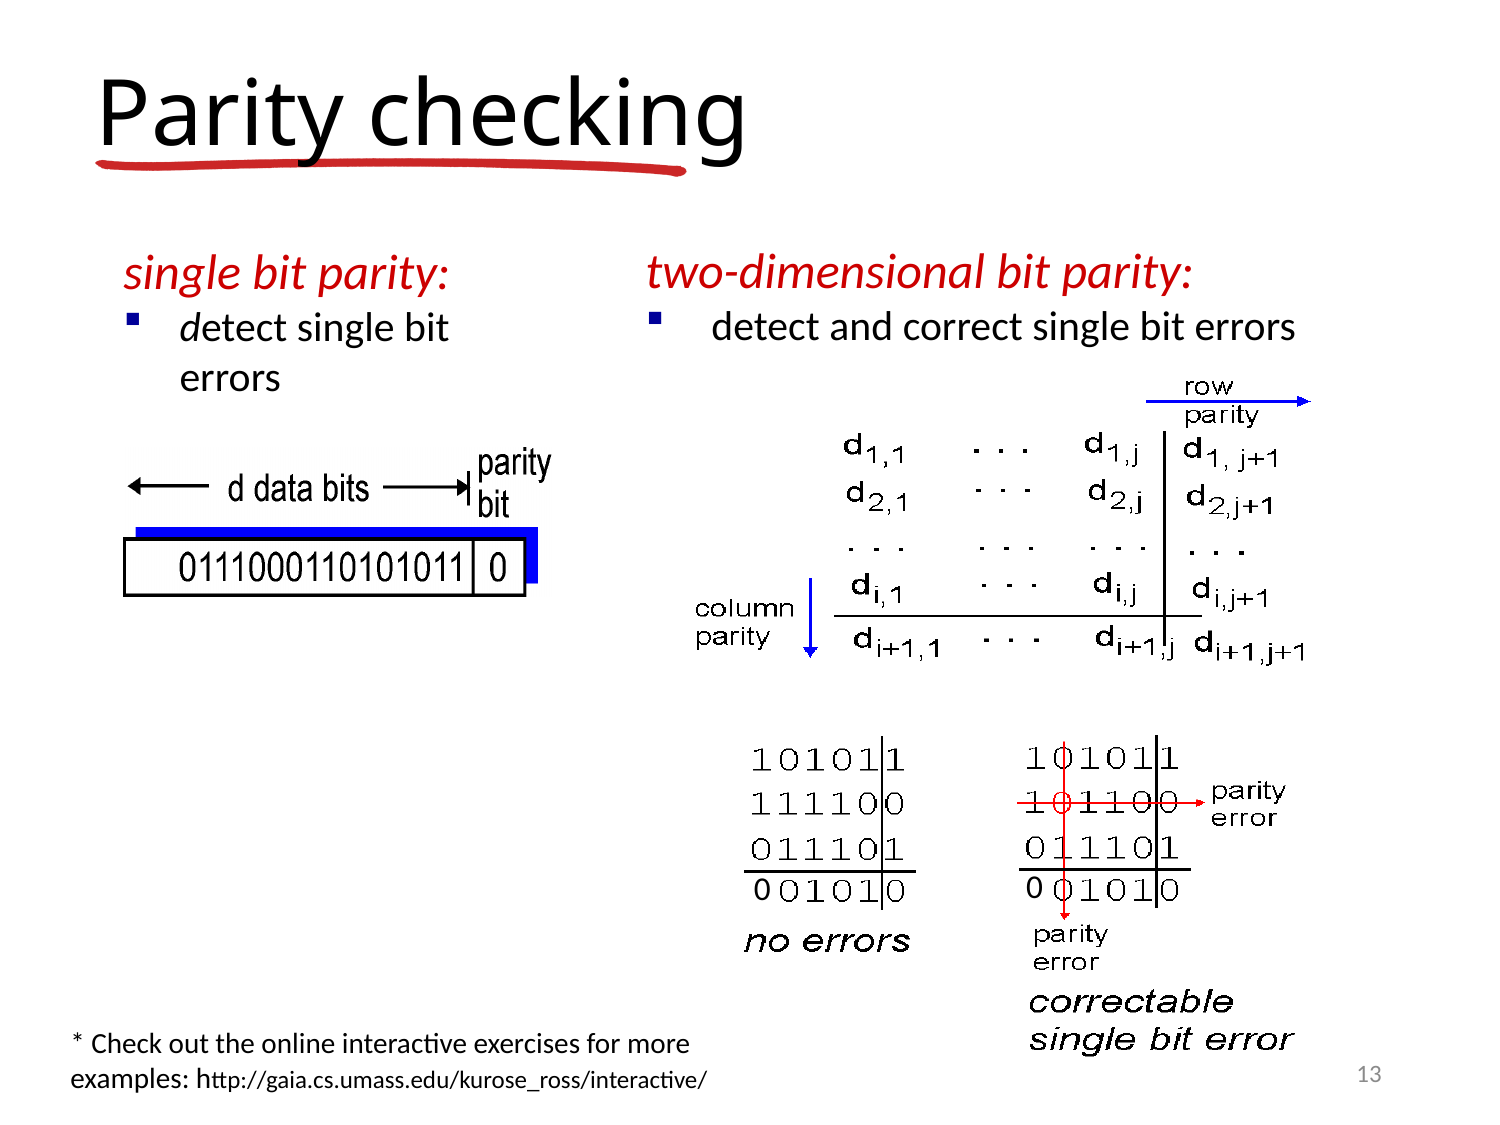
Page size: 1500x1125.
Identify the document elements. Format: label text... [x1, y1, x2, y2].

title Parity checking [80, 46, 956, 185]
text_box * Check out the online interactive exercises for more examples: http://gaia.cs.umass.edu/kurose_ross/interactive/ [55, 1016, 796, 1102]
slide_number 13 [1059, 1042, 1397, 1103]
picture [123, 447, 552, 597]
text_box two-dimensional bit parity: detect and correct single bit errors [630, 231, 1312, 356]
text_box single bit parity: detect single bit errors [108, 232, 572, 407]
picture [92, 153, 693, 183]
picture [695, 381, 1311, 1057]
